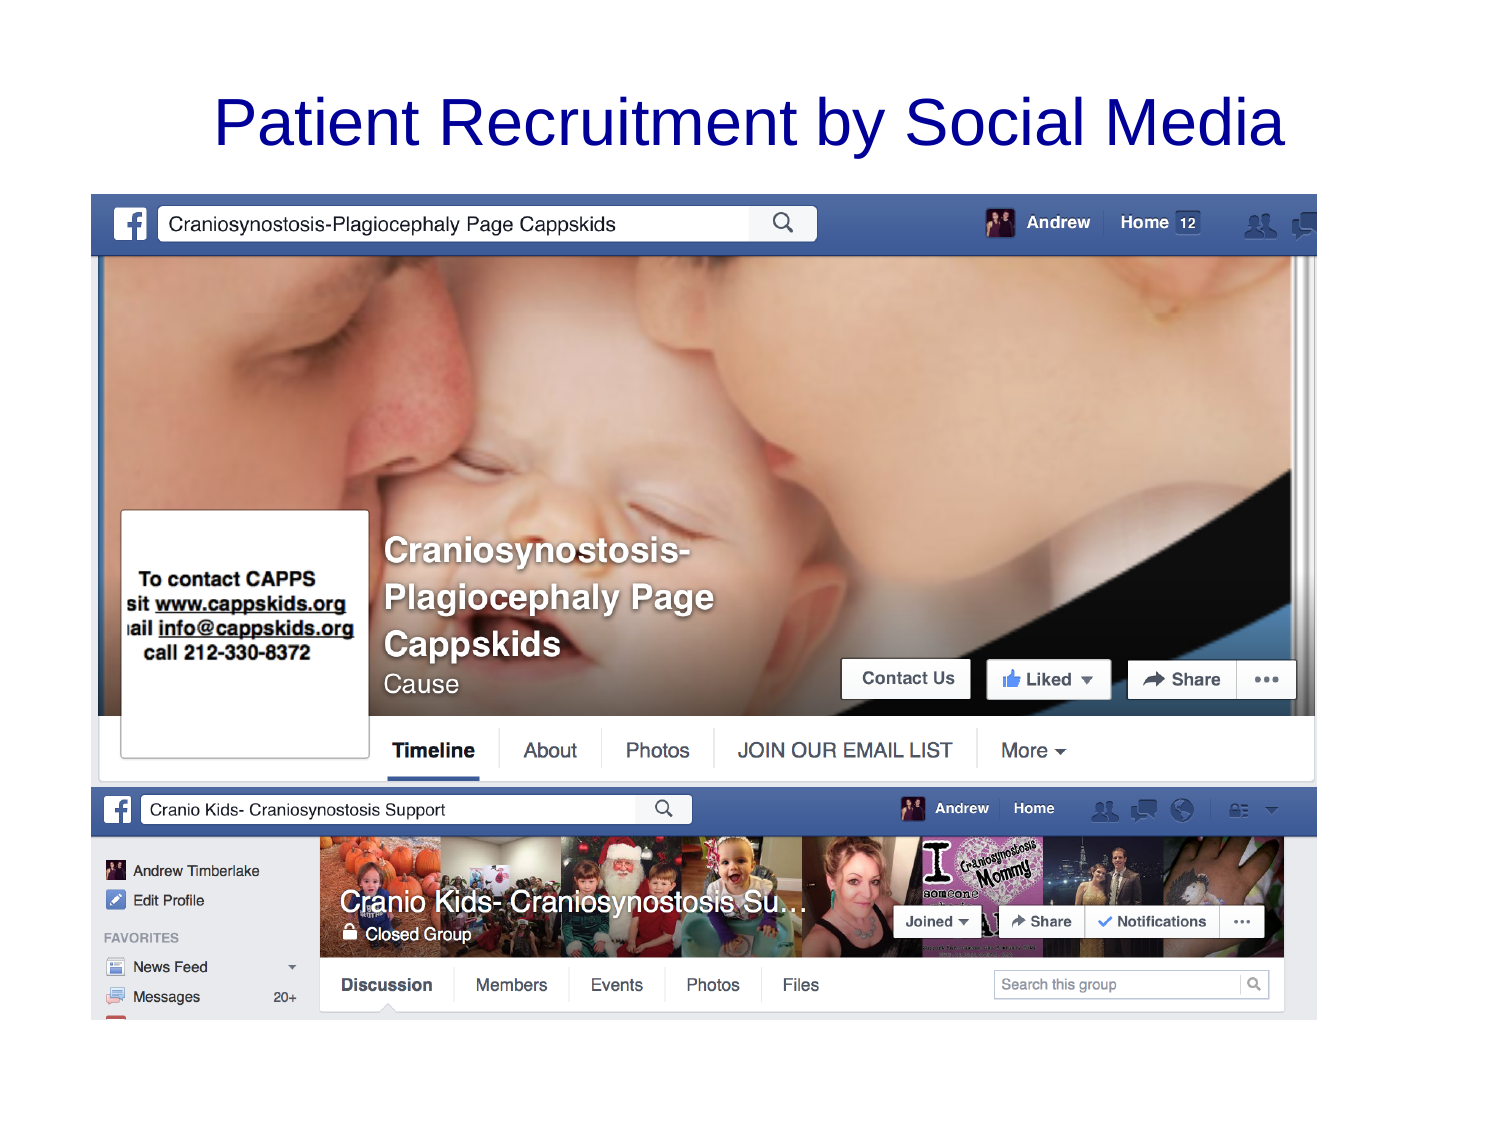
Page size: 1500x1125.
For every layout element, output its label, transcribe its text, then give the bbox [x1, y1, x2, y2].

picture [91, 194, 1317, 1021]
title Patient Recruitment by Social Media [112, 24, 1388, 213]
